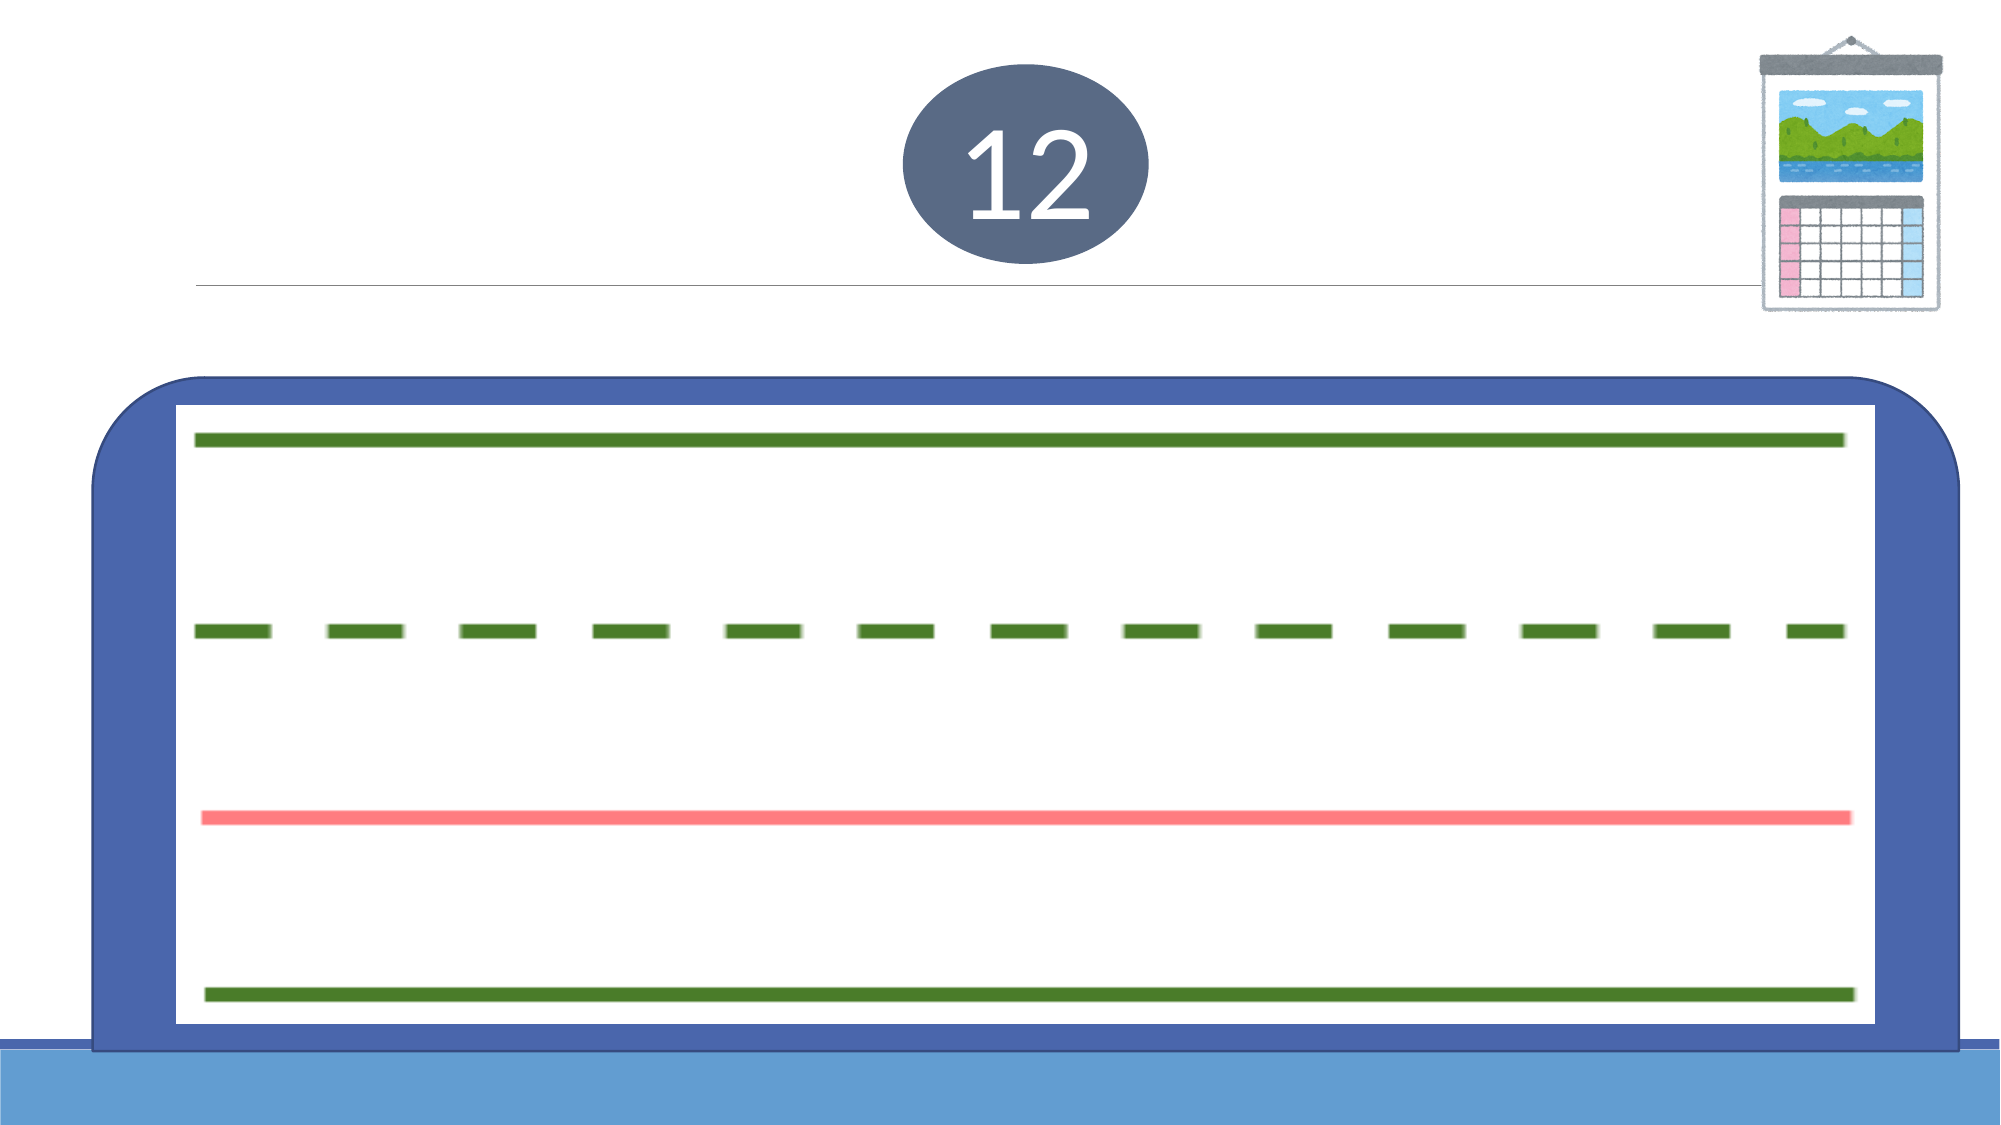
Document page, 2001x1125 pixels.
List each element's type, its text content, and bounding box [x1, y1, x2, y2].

text_box 12 [901, 62, 1150, 266]
text_box [91, 376, 1961, 1053]
picture [1744, 30, 1960, 322]
picture [175, 404, 1876, 1024]
